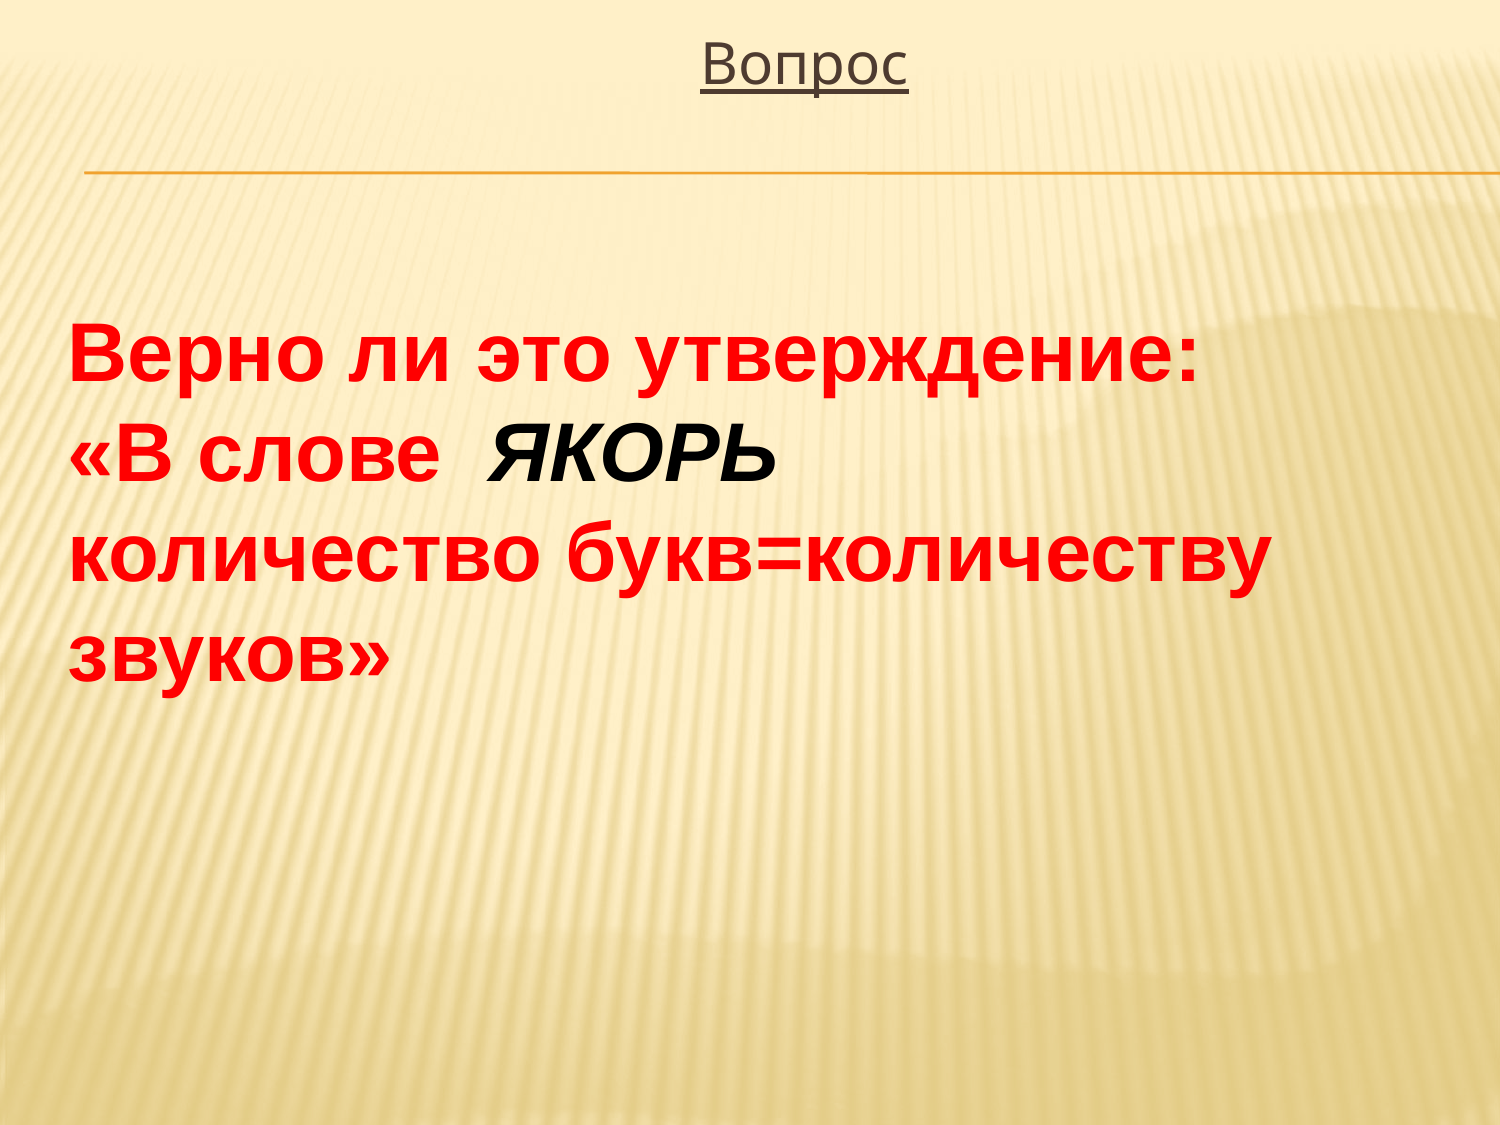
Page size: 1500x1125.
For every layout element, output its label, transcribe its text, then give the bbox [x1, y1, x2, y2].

text_box Верно ли это утверждение: «В слове ЯКОРЬ количество букв=количеству звуков» [53, 290, 1459, 706]
list Вопрос [371, 19, 1235, 210]
